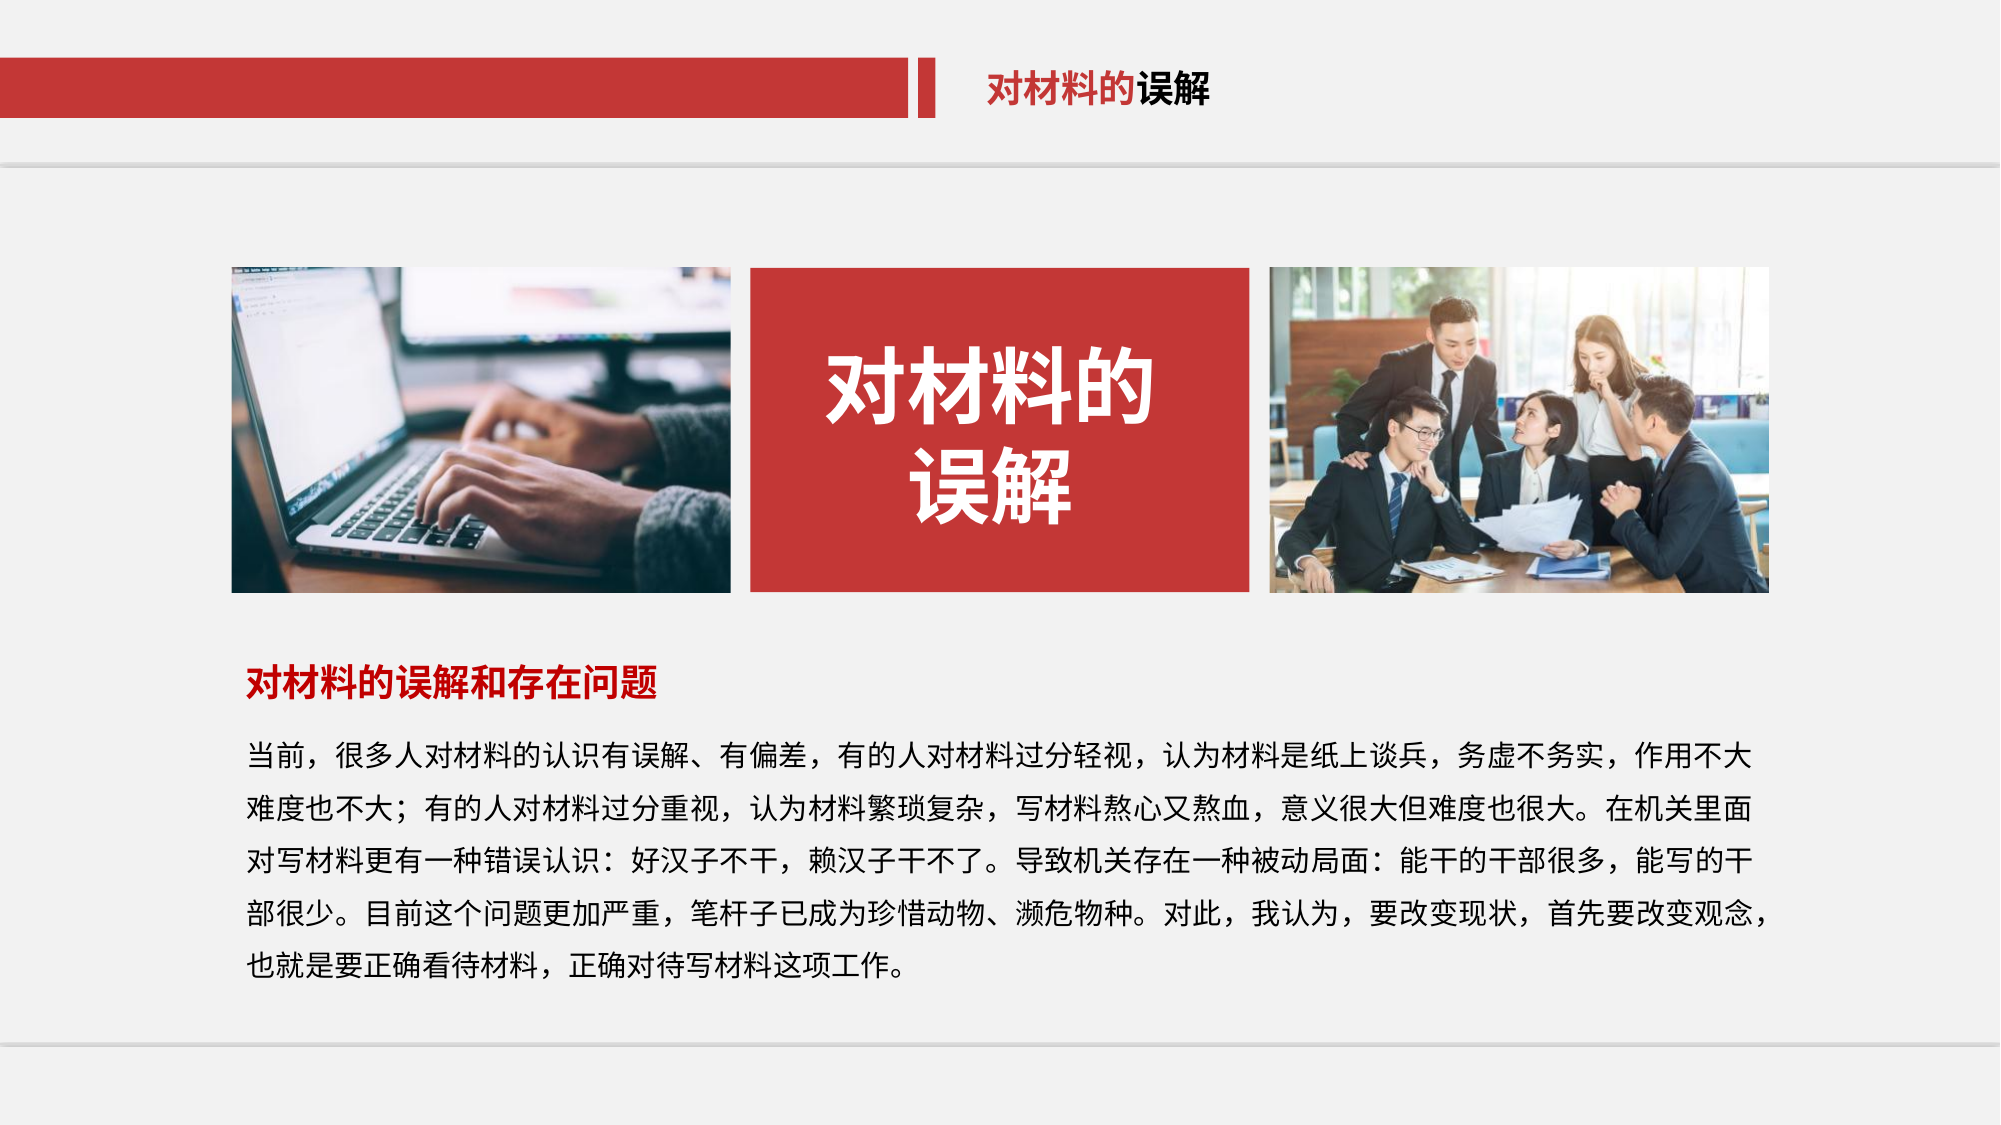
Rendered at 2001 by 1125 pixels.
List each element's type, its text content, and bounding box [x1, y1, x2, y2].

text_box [0, 57, 936, 118]
text_box 对材料的 误解 [770, 326, 1211, 382]
text_box 当前，很多人对材料的认识有误解、有偏差，有的人对材料过分轻视，认为材料是纸上谈兵，务虚不务实，作用不大难度也不大；有的人对材料过分重视，认为材料繁琐复杂，写材料熬心又熬血，意义很大但难度也很大。在机关里面对写材料更有一种错误认识：好汉子不干，赖汉子干不了。导致机关存在一种被动局面：能干的干部很多，能写的干部很少。目前这个问题更加严重，笔杆子已成为珍惜动物、濒危物种。对此，我认为，要改变现状，首先要改变观念，也就是要正确看待材料，正确对待写材料这项工作。 [231, 712, 1769, 852]
text_box [231, 267, 732, 593]
text_box [1269, 267, 1770, 593]
text_box 对材料的误解 [971, 57, 1381, 118]
text_box 对材料的误解和存在问题 [230, 651, 835, 712]
text_box [749, 267, 1250, 593]
